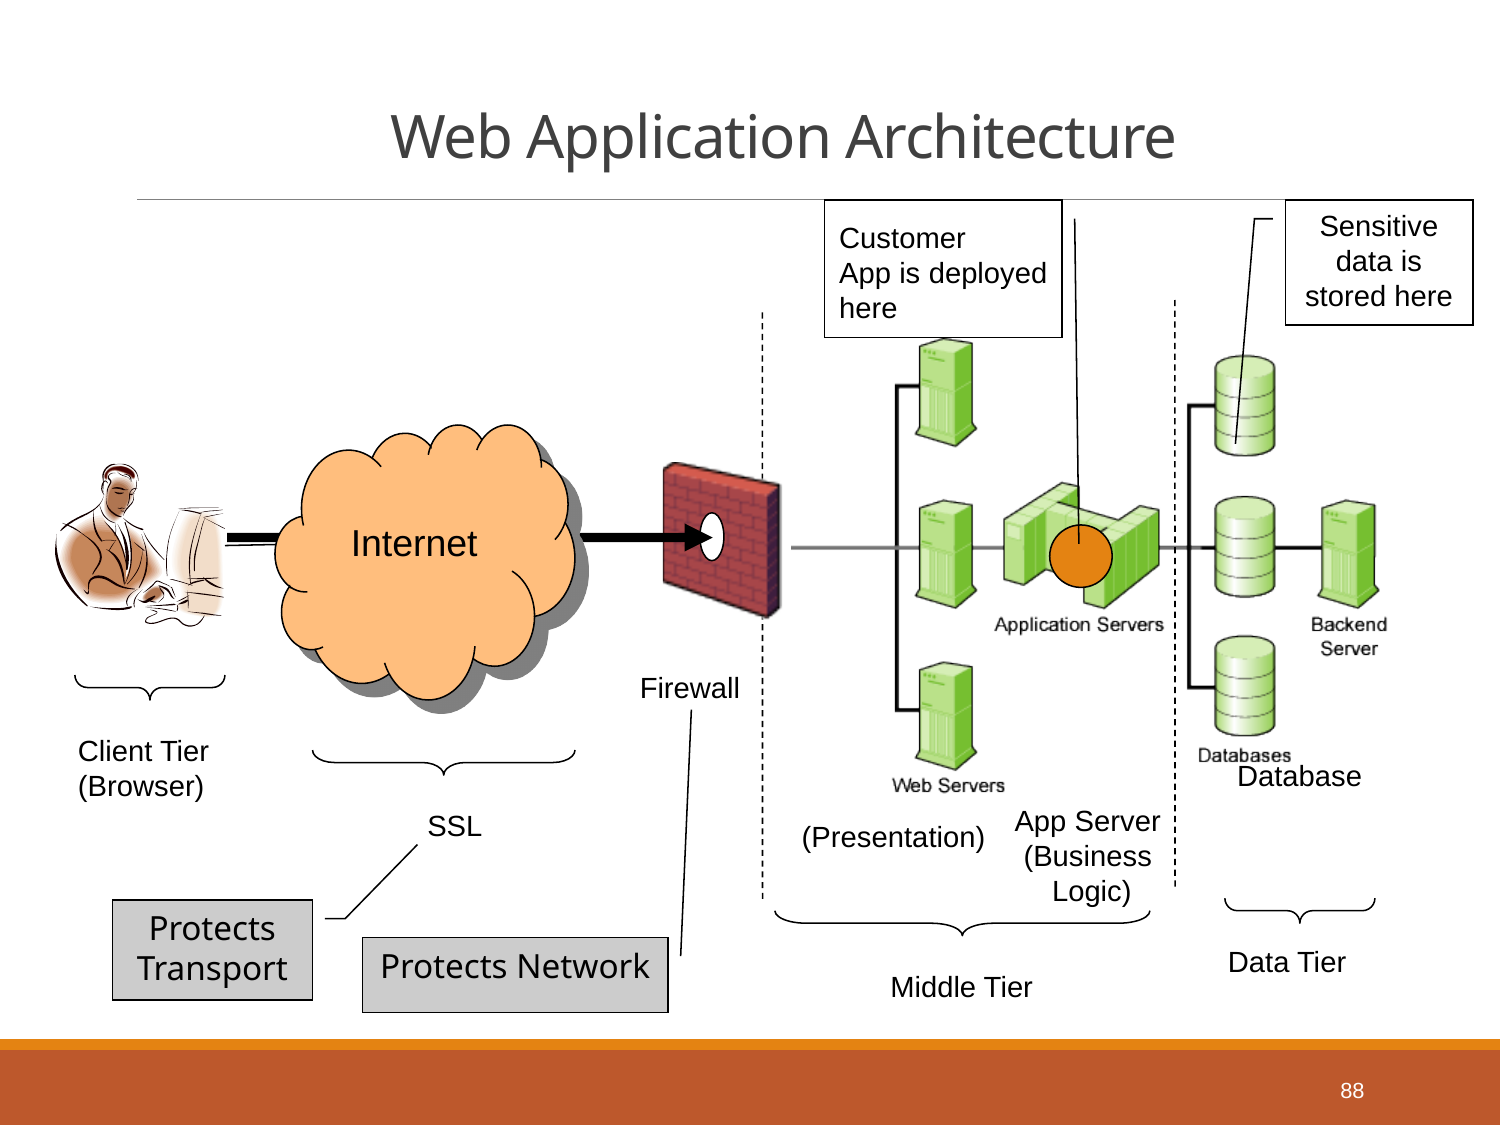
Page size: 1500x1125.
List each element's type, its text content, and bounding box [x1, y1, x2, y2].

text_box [224, 536, 617, 547]
title Web Application Architecture [375, 99, 1500, 179]
text_box Firewall [624, 662, 756, 713]
text_box (Presentation) [786, 811, 999, 862]
text_box Internet [279, 425, 571, 534]
text_box [1224, 898, 1375, 924]
slide_number 88 [1217, 1059, 1380, 1120]
text_box Protects Network [362, 937, 669, 1013]
text_box App Server (Business Logic) [999, 810, 1176, 915]
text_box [824, 199, 1113, 588]
text_box [74, 675, 225, 701]
text_box [774, 910, 1150, 936]
text_box Client Tier (Browser) [63, 724, 225, 810]
text_box [312, 750, 576, 776]
text_box Data Tier [1213, 935, 1362, 986]
text_box Sensitive data is stored here [1285, 200, 1473, 326]
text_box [111, 799, 499, 1001]
text_box Middle Tier [875, 960, 1049, 1011]
picture [49, 461, 226, 630]
text_box Internet [274, 554, 575, 700]
picture [662, 337, 1390, 801]
